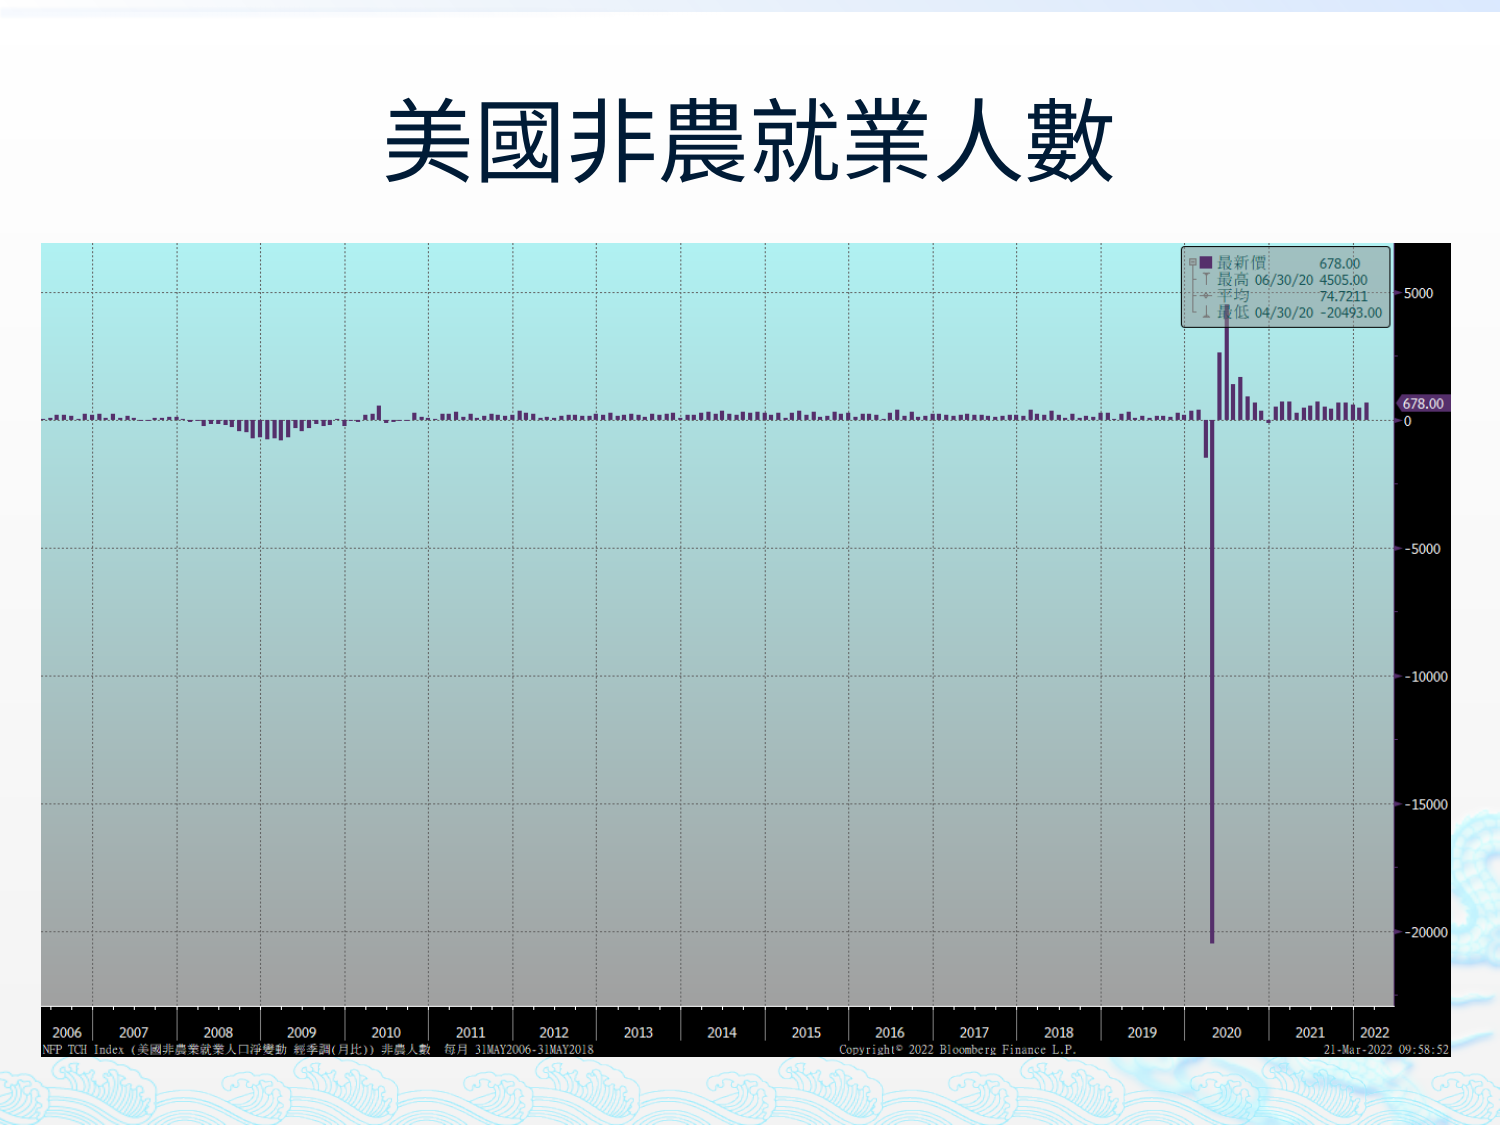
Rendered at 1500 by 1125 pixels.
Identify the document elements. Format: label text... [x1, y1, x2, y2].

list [40, 242, 1451, 1058]
title 美國非農就業人數 [75, 45, 1425, 233]
